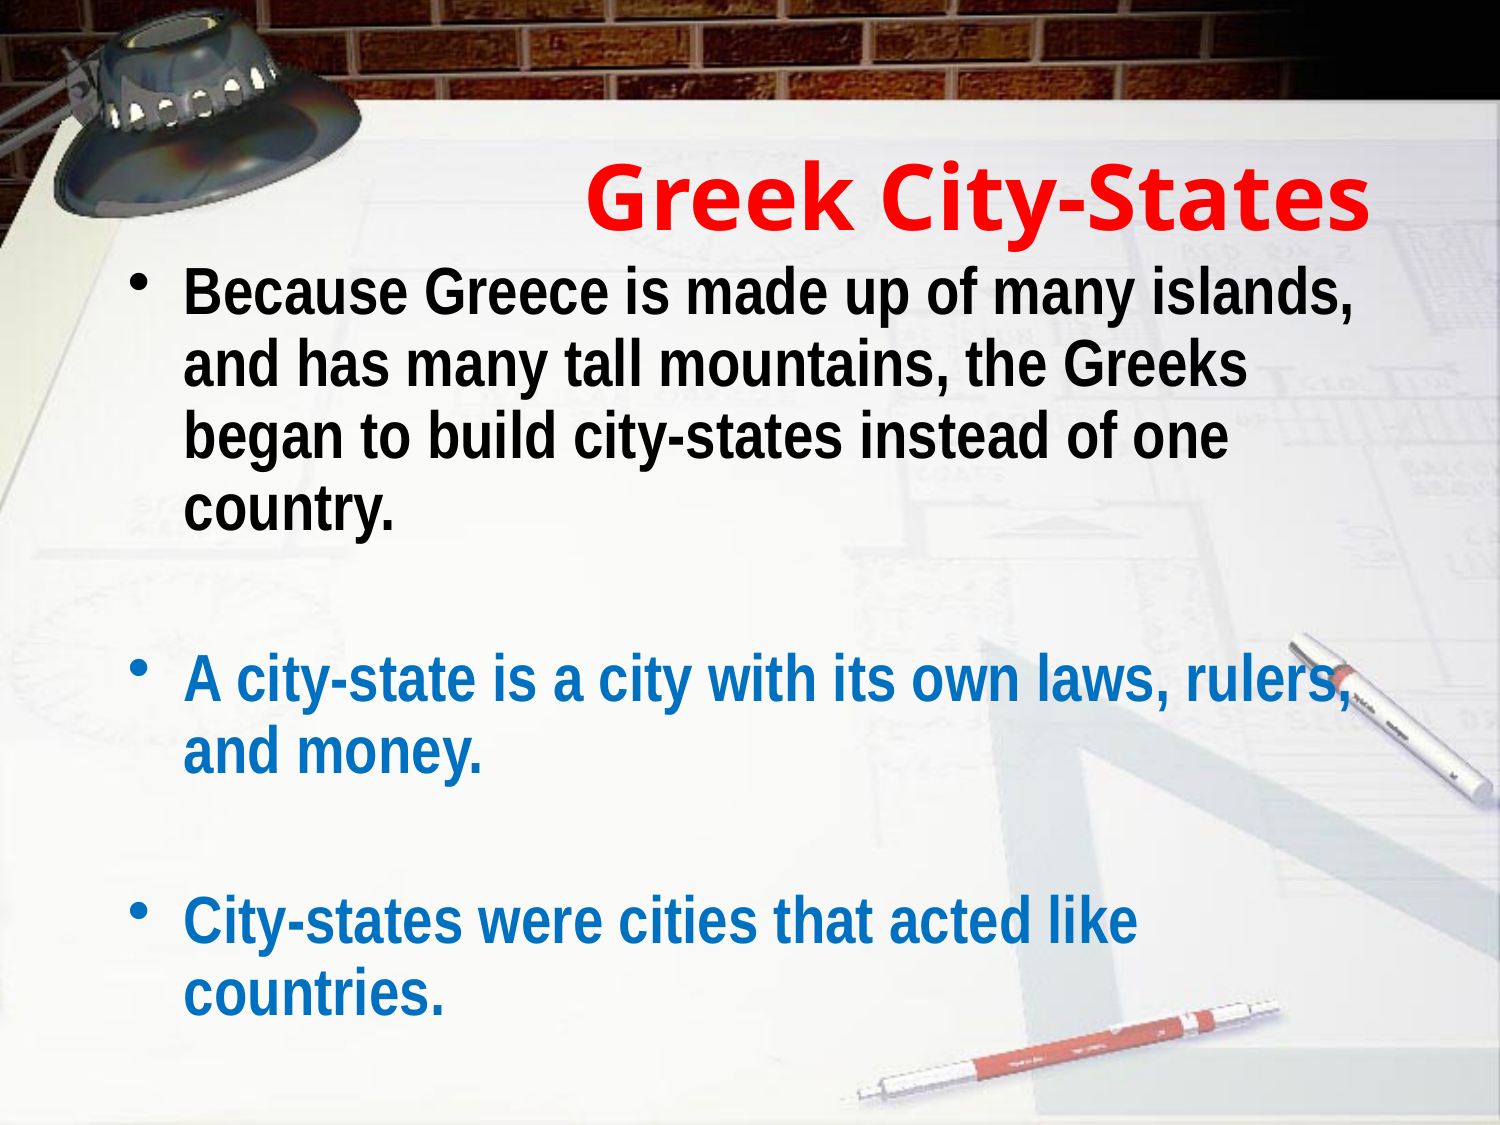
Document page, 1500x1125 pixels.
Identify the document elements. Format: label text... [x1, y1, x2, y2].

picture [0, 0, 1500, 1125]
list Because Greece is made up of many islands, and has many tall mountains, the Greeks began to build city-states instead of one country. A city-state is a city with its own laws, rulers, and money. City-states were cities that acted like countries. [112, 249, 1388, 1063]
title Greek City-States [312, 137, 1388, 249]
